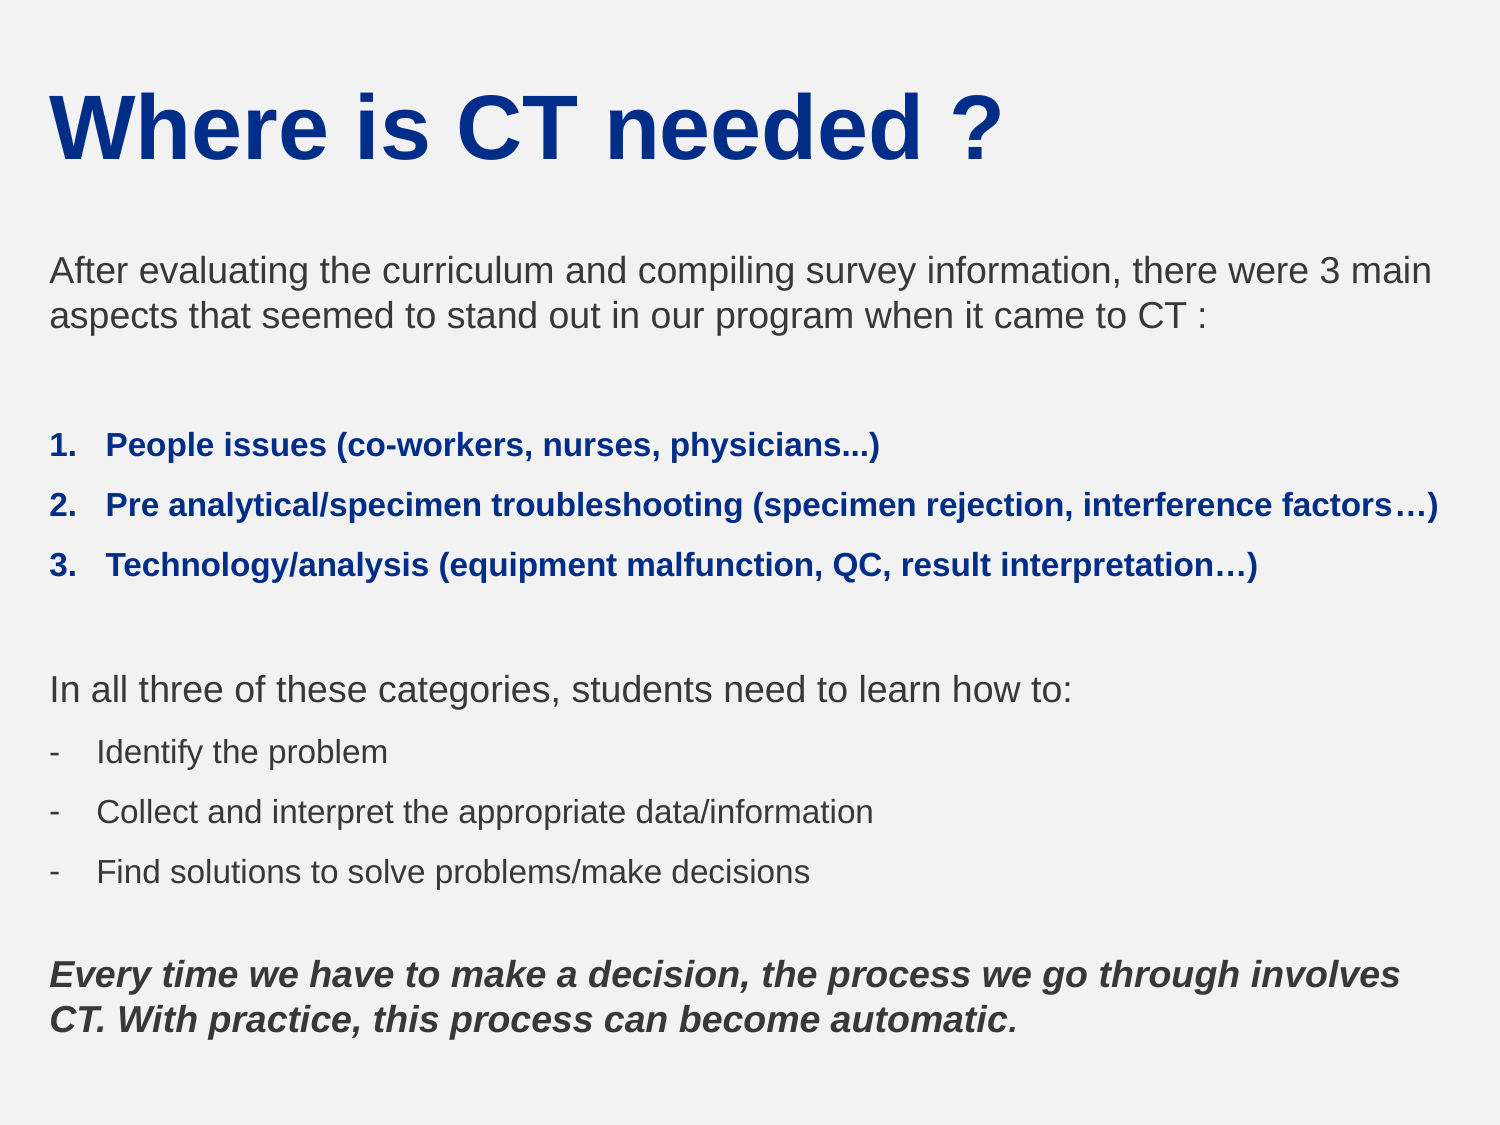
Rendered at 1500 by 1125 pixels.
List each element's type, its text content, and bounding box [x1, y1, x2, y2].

text_box Where is CT needed ? After evaluating the curriculum and compiling survey information, there were 3 main aspects that seemed to stand out in our program when it came to CT : People issues (co-workers, nurses, physicians...) Pre analytical/specimen troubleshooting (specimen rejection, interference factors…) Technology/analysis (equipment malfunction, QC, result interpretation…) In all three of these categories, students need to learn how to: Identify the problem Collect and interpret the appropriate data/information Find solutions to solve problems/make decisions Every time we have to make a decision, the process we go through involves CT. With practice, this process can become automatic. [34, 60, 1472, 1048]
